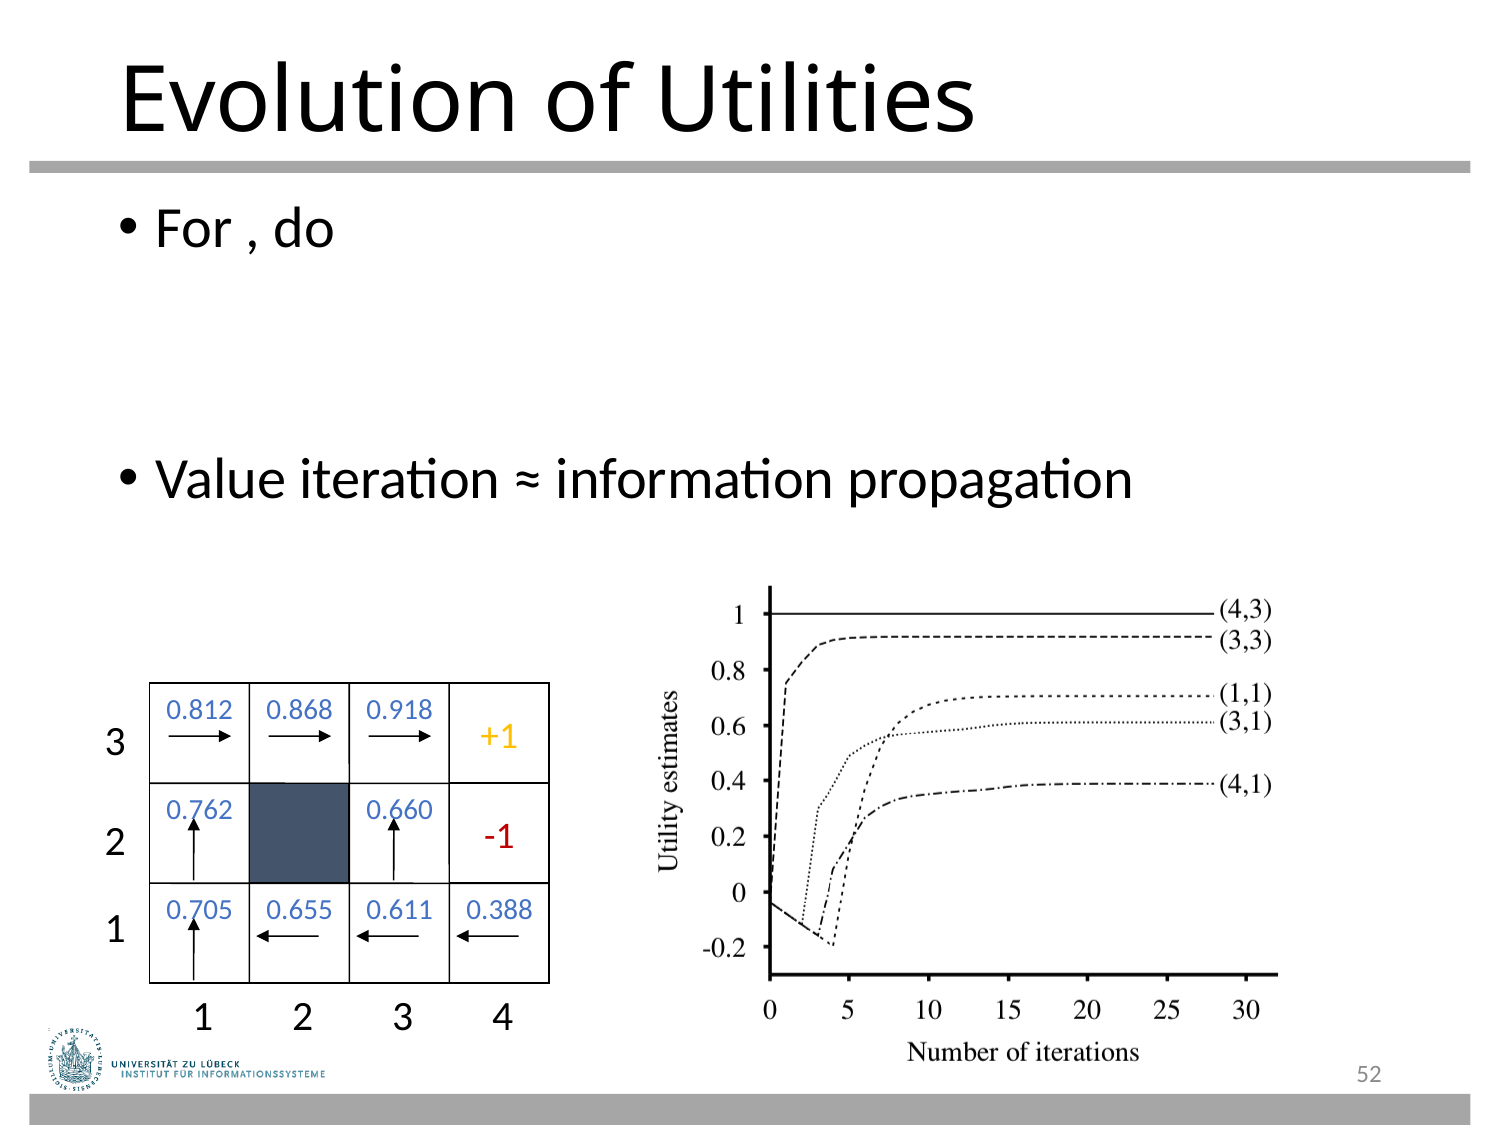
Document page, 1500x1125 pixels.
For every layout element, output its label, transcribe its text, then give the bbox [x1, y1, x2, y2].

text_box 2 [89, 806, 141, 871]
picture [648, 565, 1295, 1071]
text_box 4 [477, 984, 529, 1046]
title Evolution of Utilities [103, 42, 1397, 161]
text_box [149, 683, 550, 984]
text_box 1 [177, 984, 229, 1046]
text_box 2 [277, 984, 329, 1046]
text_box 1 [89, 893, 141, 959]
text_box 3 [89, 706, 141, 771]
slide_number 52 [1059, 1042, 1397, 1103]
text_box 3 [377, 984, 429, 1046]
